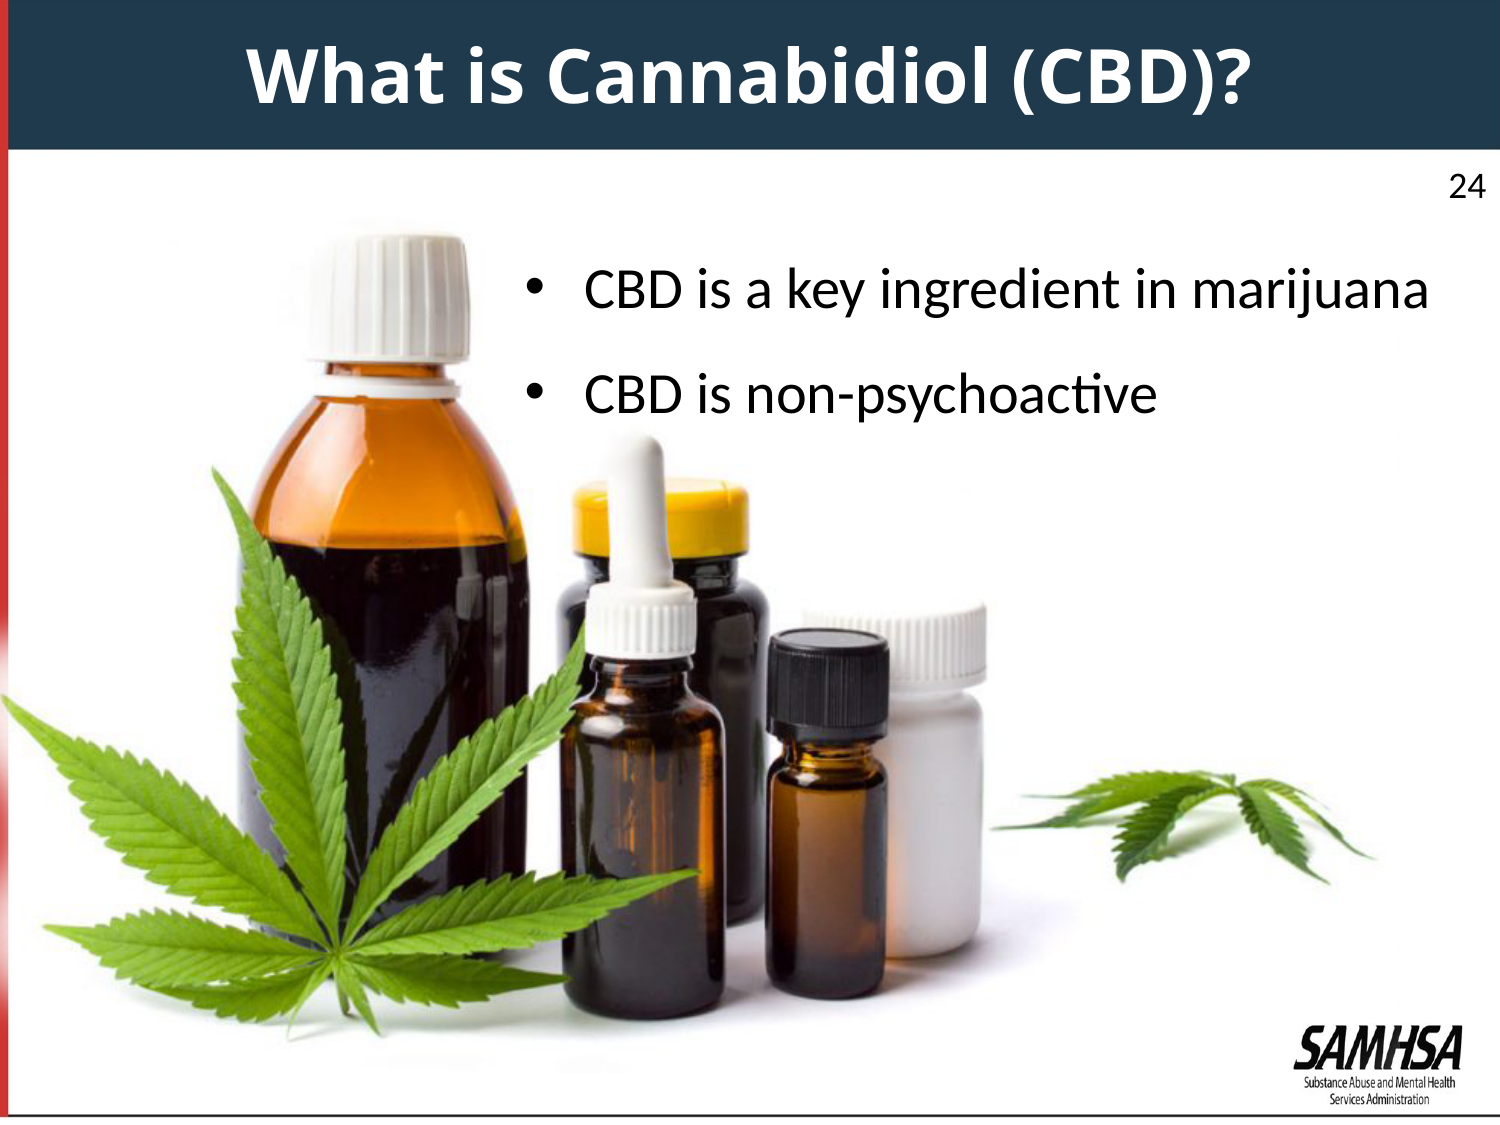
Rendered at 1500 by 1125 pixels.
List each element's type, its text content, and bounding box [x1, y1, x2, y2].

text_box What is Cannabidiol (CBD)? [232, 20, 1268, 126]
picture [0, 0, 1500, 1125]
text_box CBD is a key ingredient in marijuana CBD is non-psychoactive [1400, 207, 1473, 493]
